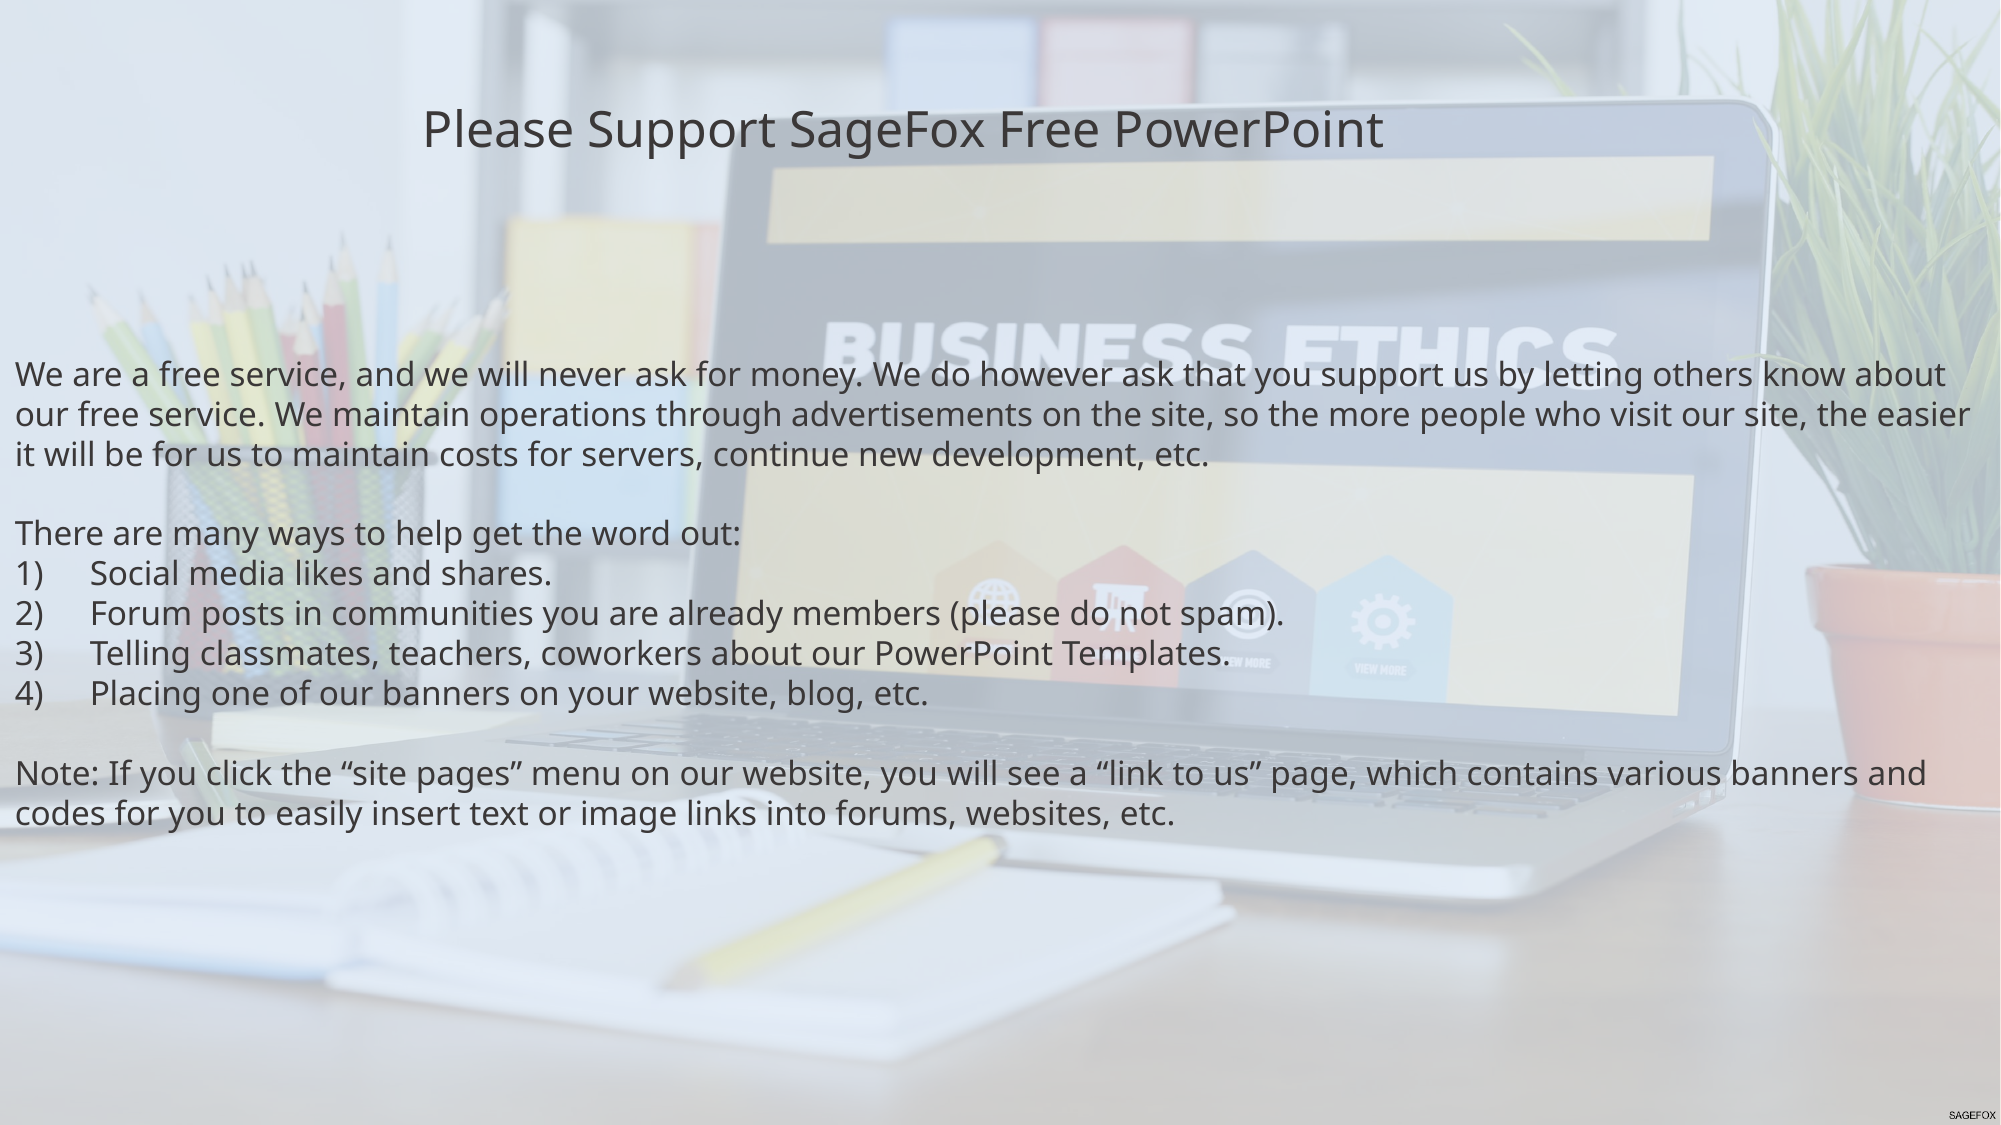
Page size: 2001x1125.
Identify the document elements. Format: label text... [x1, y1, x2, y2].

title Please Support SageFox Free PowerPoint [363, 72, 1444, 190]
text_box We are a free service, and we will never ask for money. We do however ask that you support us by letting others know about our free service. We maintain operations through advertisements on the site, so the more people who visit our site, the easier it will be for us to maintain costs for servers, continue new development, etc. There are many ways to help get the word out: Social media likes and shares. Forum posts in communities you are already members (please do not spam). Telling classmates, teachers, coworkers about our PowerPoint Templates. Placing one of our banners on your website, blog, etc. Note: If you click the “site pages” menu on our website, you will see a “link to us” page, which contains various banners and codes for you to easily insert text or image links into forums, websites, etc. [0, 0, 2000, 1125]
